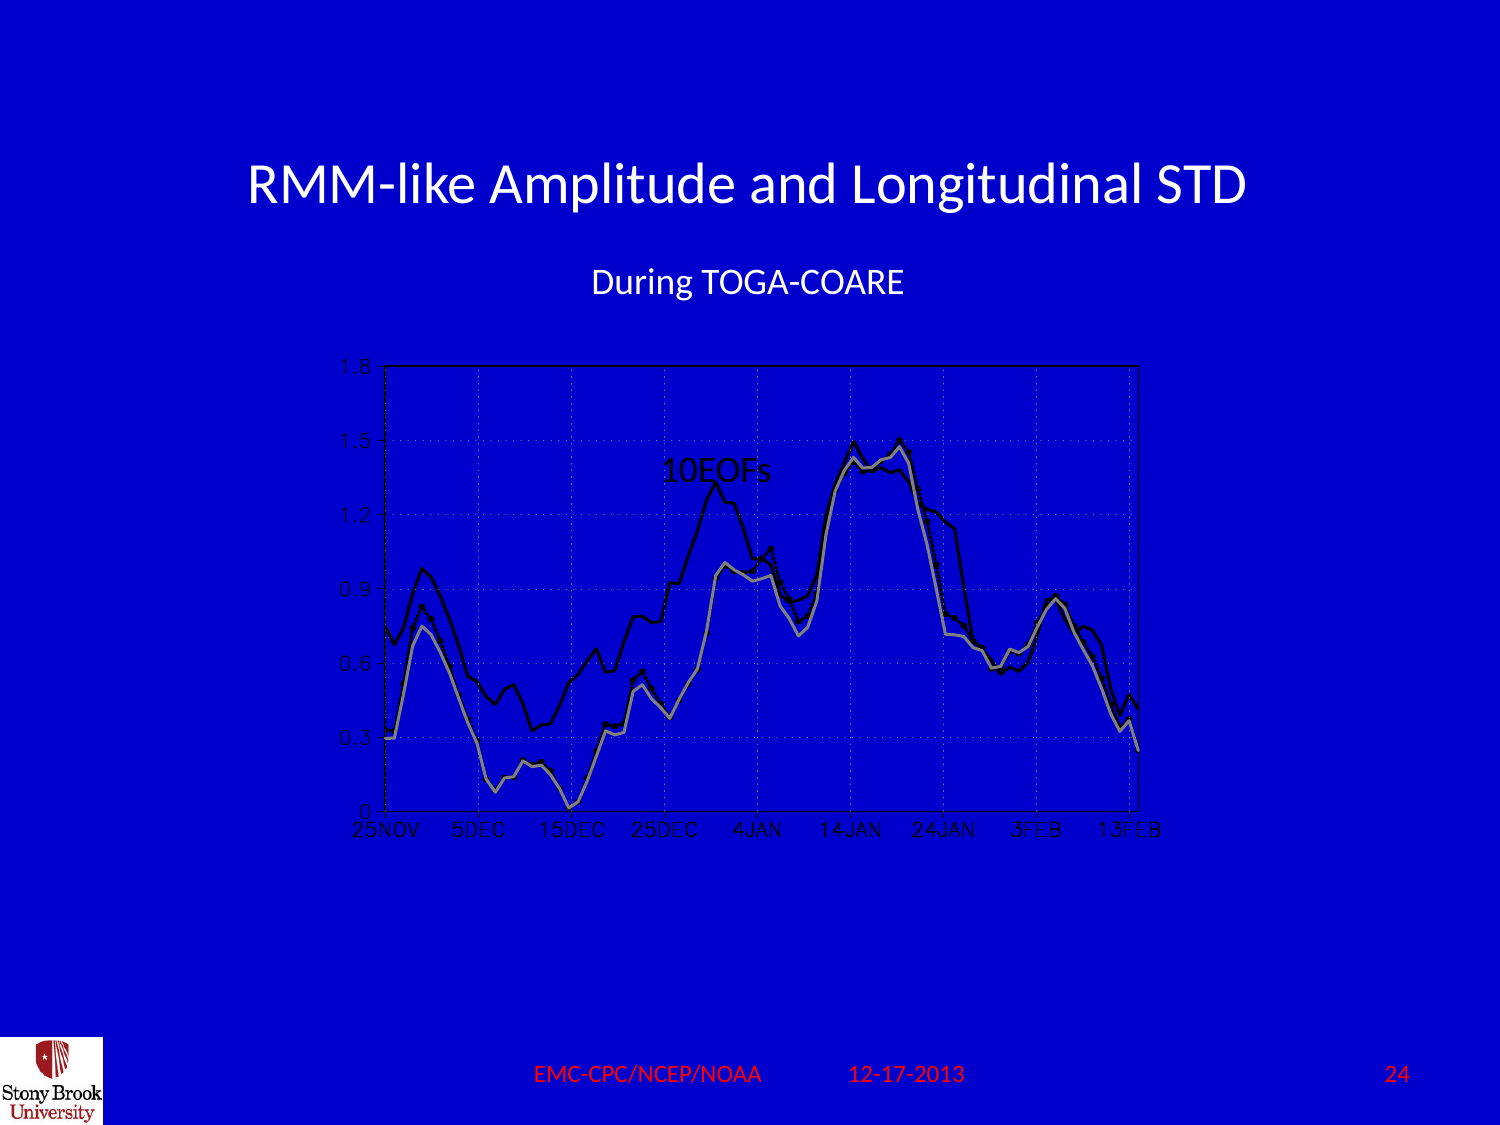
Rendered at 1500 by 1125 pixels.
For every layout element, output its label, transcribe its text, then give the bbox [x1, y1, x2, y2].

text_box During TOGA-COARE [576, 249, 921, 310]
slide_number 24 [1074, 1042, 1425, 1103]
picture [0, 1037, 103, 1125]
footer EMC-CPC/NCEP/NOAA 12-17-2013 [512, 1042, 988, 1103]
picture [339, 357, 1161, 838]
text_box RMM-like Amplitude and Longitudinal STD [232, 137, 1263, 223]
